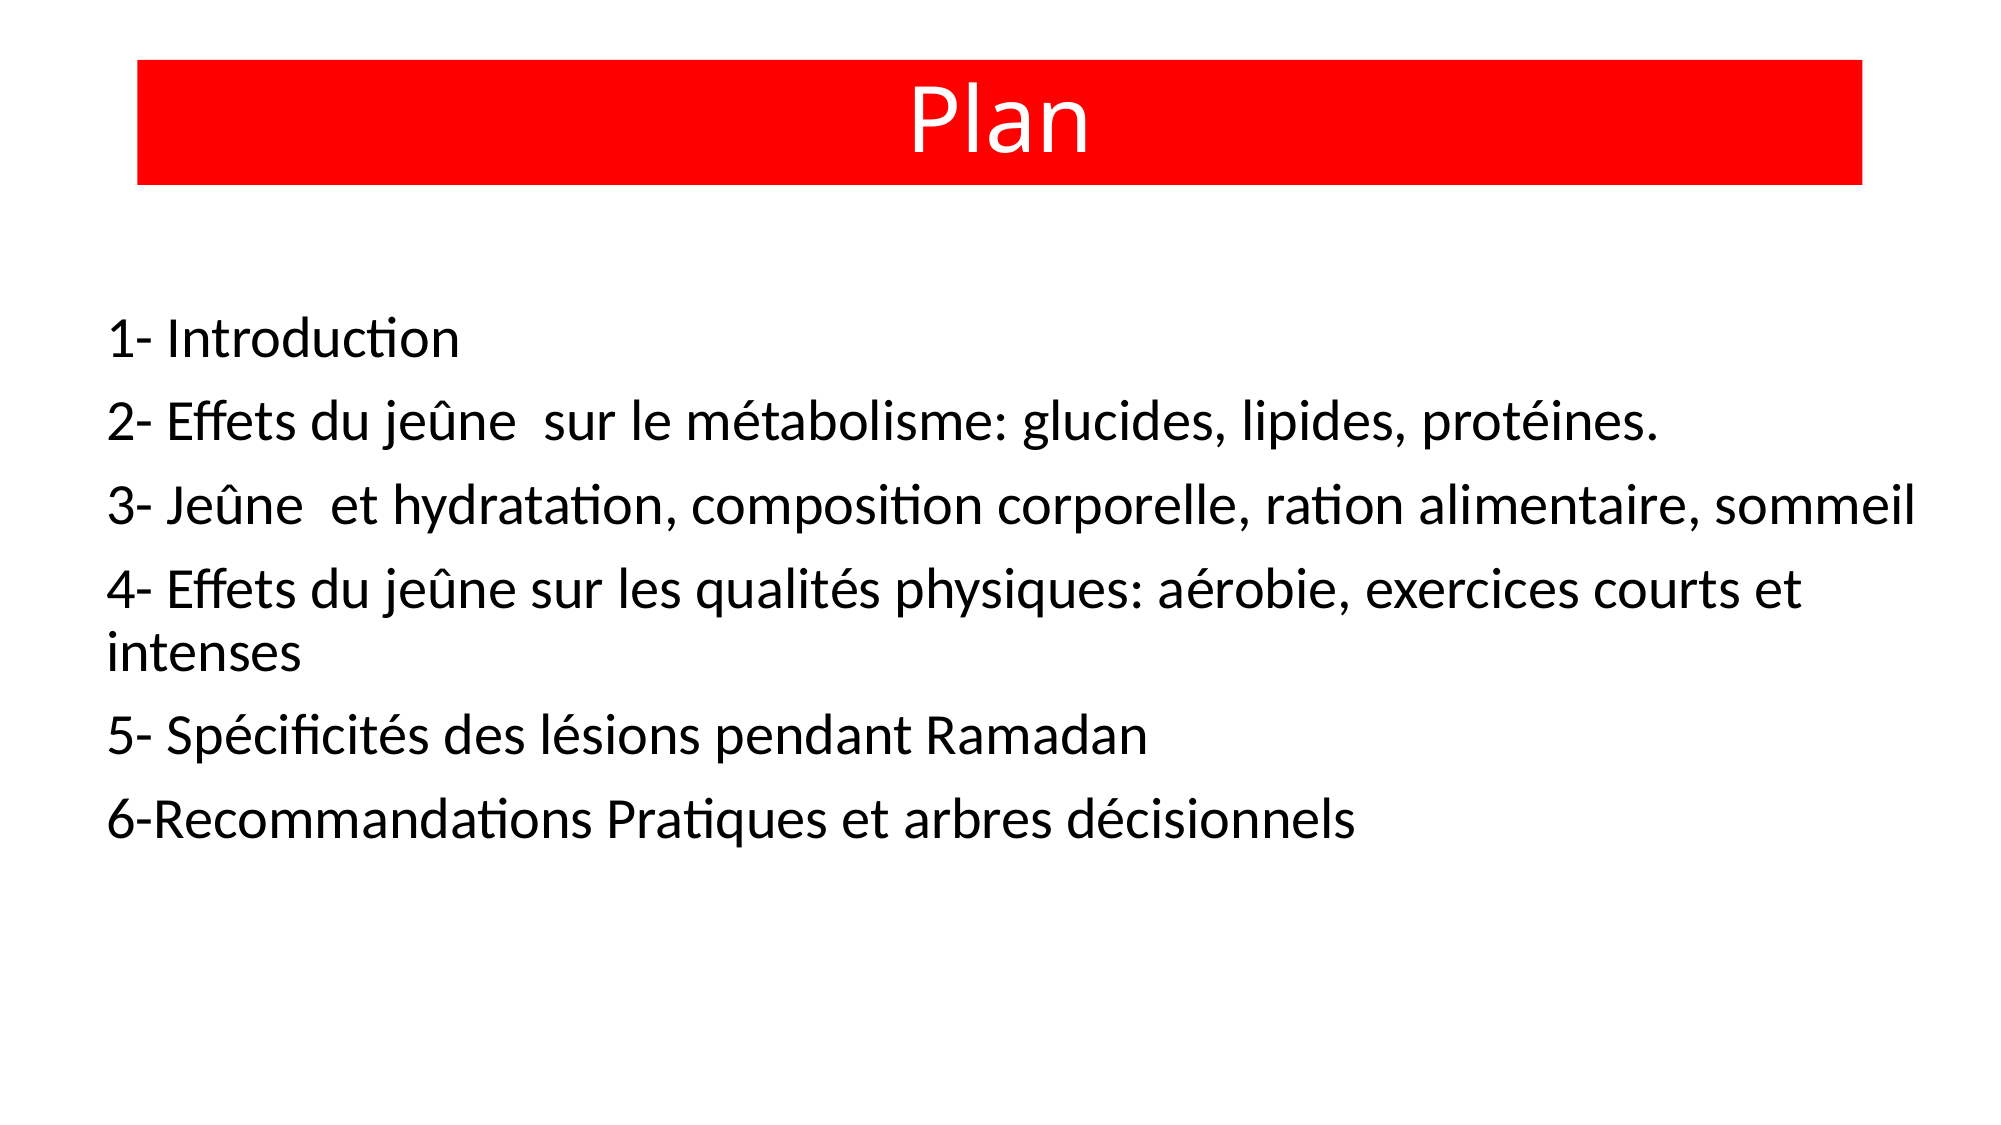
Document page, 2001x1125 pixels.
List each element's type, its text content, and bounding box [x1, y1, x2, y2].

list 1- Introduction 2- Effets du jeûne sur le métabolisme: glucides, lipides, protéines. 3- Jeûne et hydratation, composition corporelle, ration alimentaire, sommeil 4- Effets du jeûne sur les qualités physiques: aérobie, exercices courts et intenses 5- Spécificités des lésions pendant Ramadan 6-Recommandations Pratiques et arbres décisionnels [91, 299, 1981, 1014]
title Plan [137, 59, 1863, 185]
